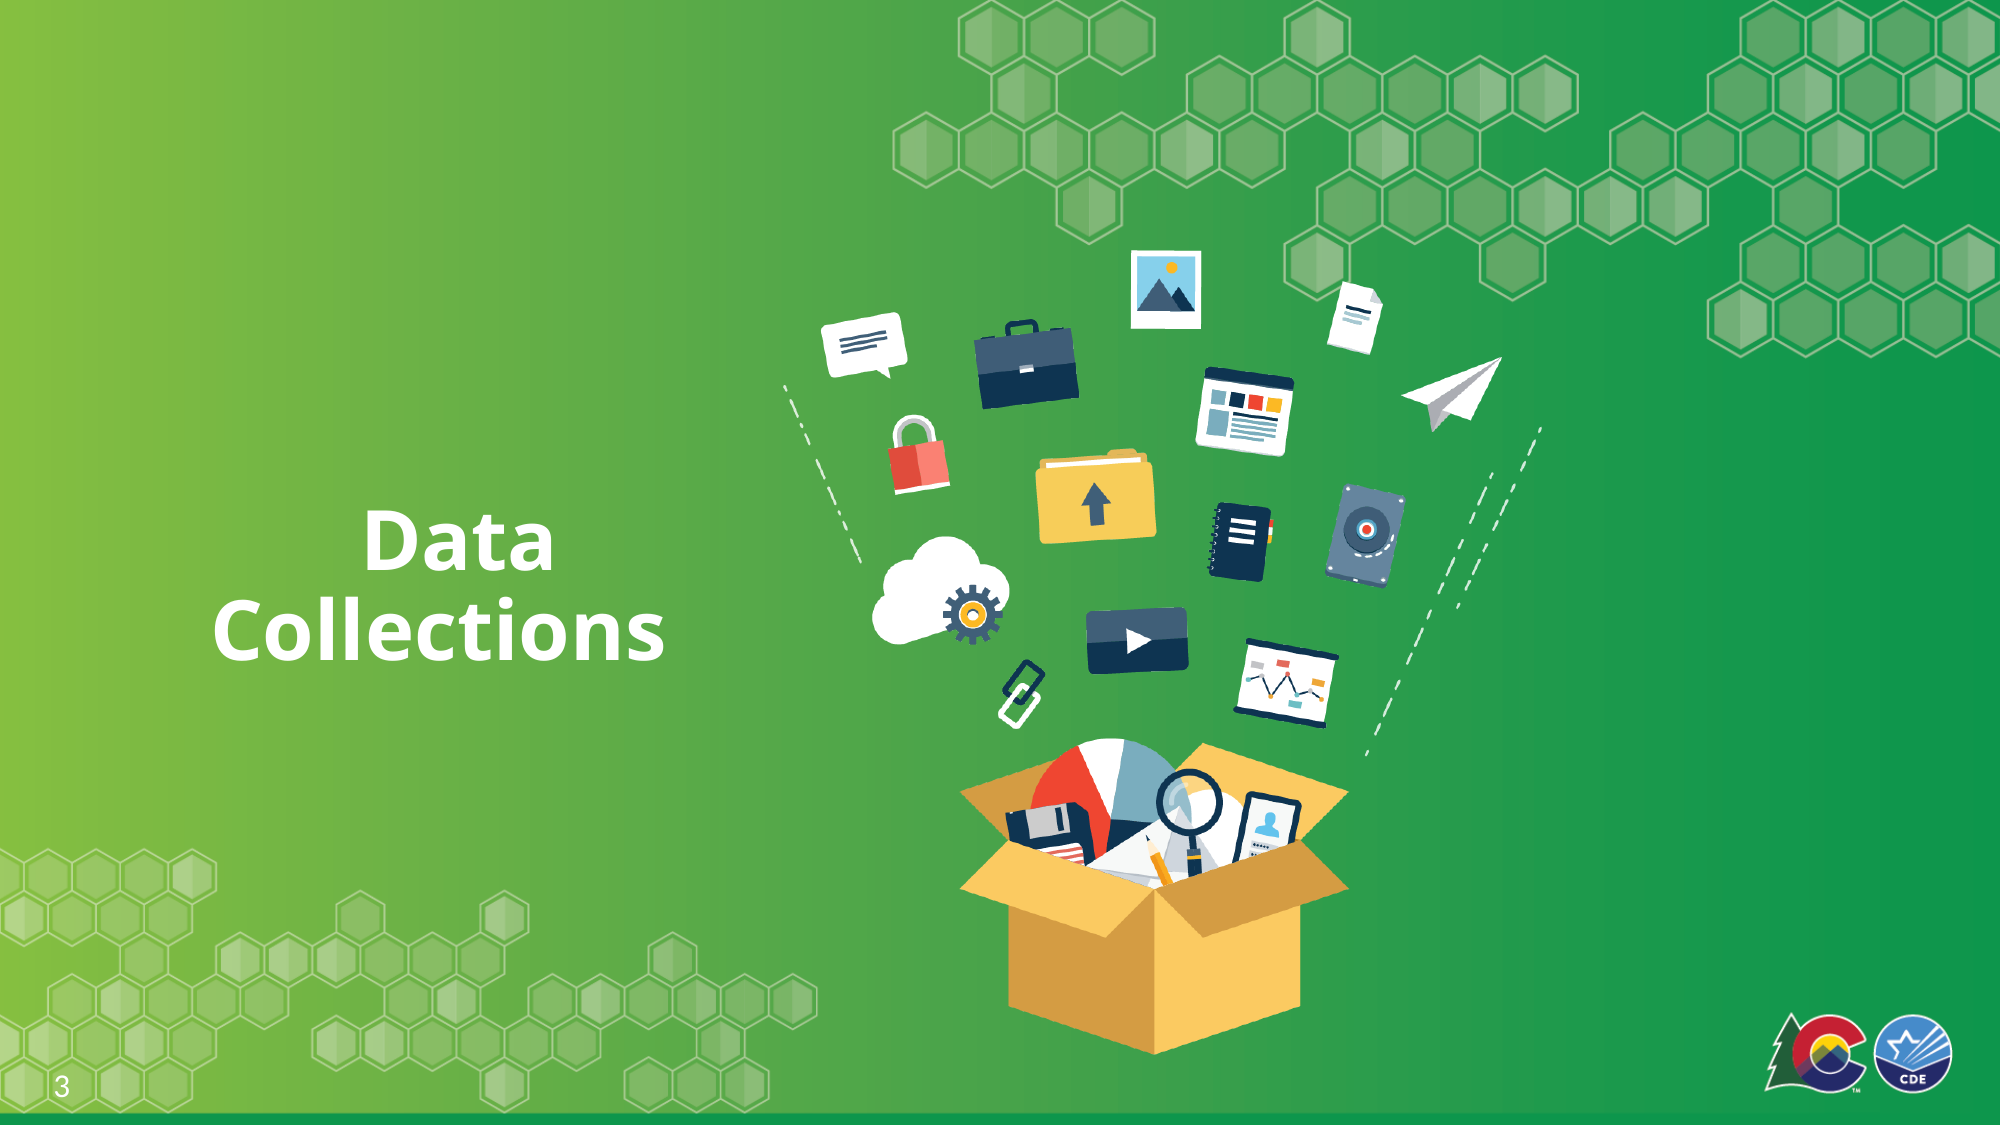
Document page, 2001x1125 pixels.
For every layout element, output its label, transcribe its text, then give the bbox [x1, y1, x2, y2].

picture [0, 0, 2000, 1125]
title Data Collections [194, 490, 783, 875]
slide_number 3 [38, 1054, 489, 1115]
